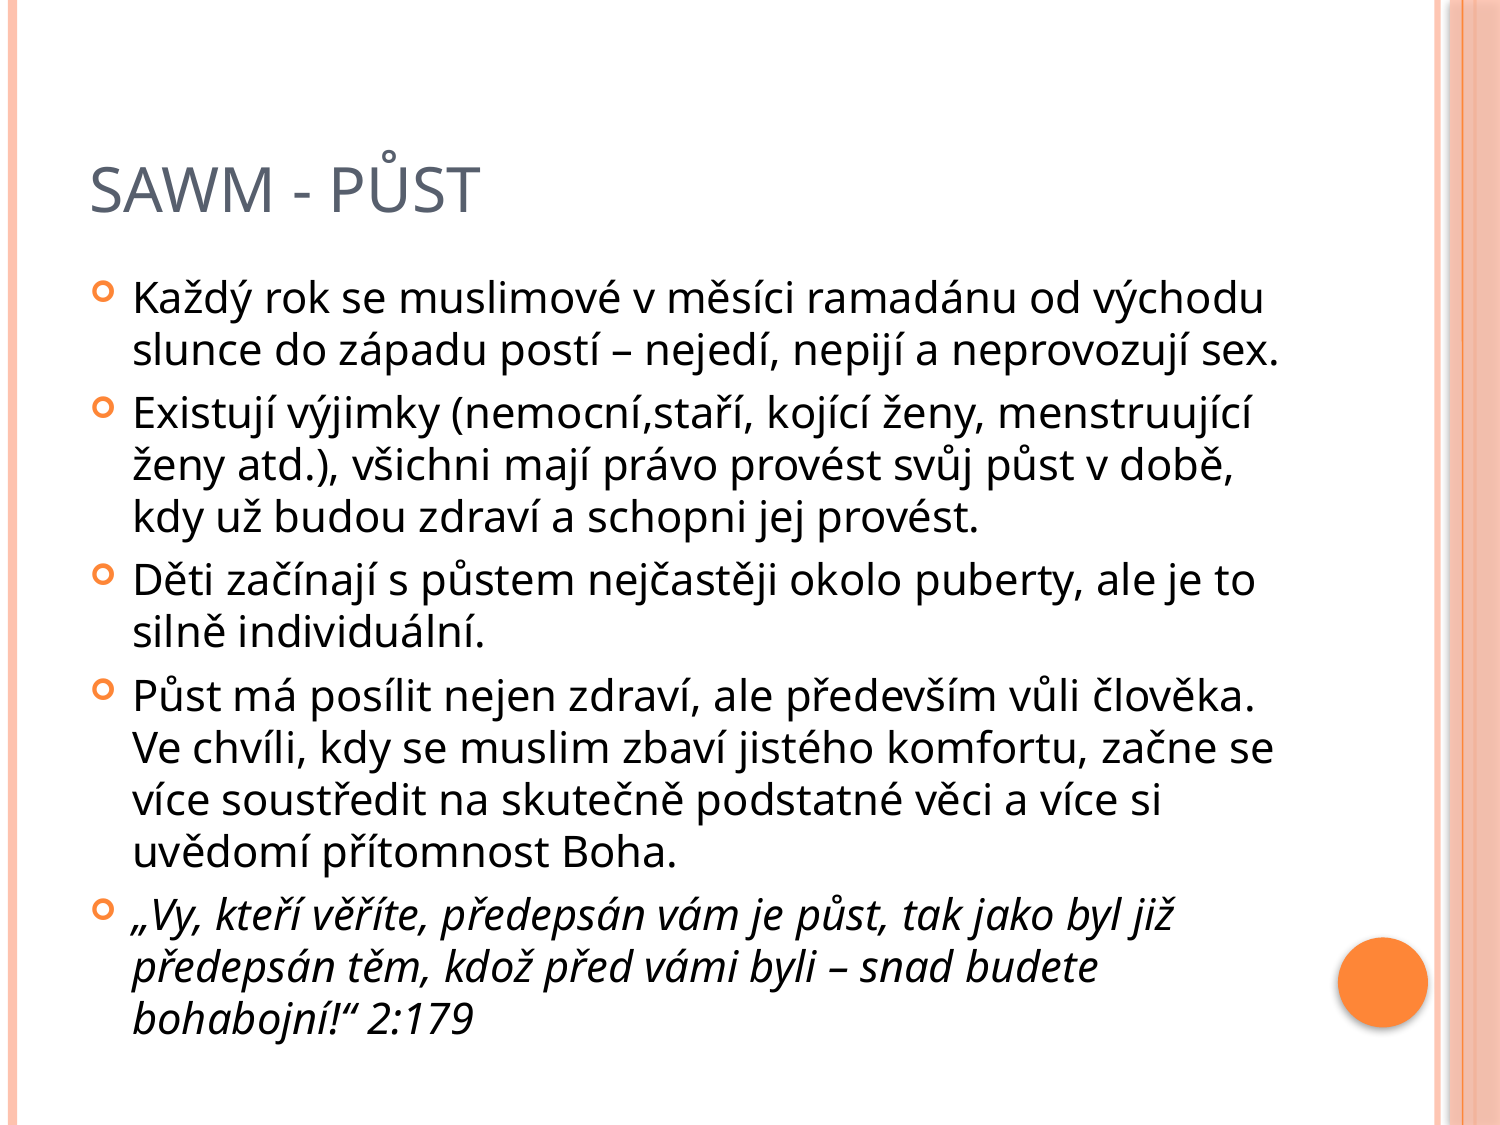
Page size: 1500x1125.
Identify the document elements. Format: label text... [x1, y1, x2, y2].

title Sawm - půst [75, 45, 1300, 233]
list Každý rok se muslimové v měsíci ramadánu od východu slunce do západu postí – nejedí, nepijí a neprovozují sex. Existují výjimky (nemocní,staří, kojící ženy, menstruující ženy atd.), všichni mají právo provést svůj půst v době, kdy už budou zdraví a schopni jej provést. Děti začínají s půstem nejčastěji okolo puberty, ale je to silně individuální. Půst má posílit nejen zdraví, ale především vůli člověka. Ve chvíli, kdy se muslim zbaví jistého komfortu, začne se více soustředit na skutečně podstatné věci a více si uvědomí přítomnost Boha. „Vy, kteří věříte, předepsán vám je půst, tak jako byl již předepsán těm, kdož před vámi byli – snad budete bohabojní!“ 2:179 [75, 262, 1300, 1062]
